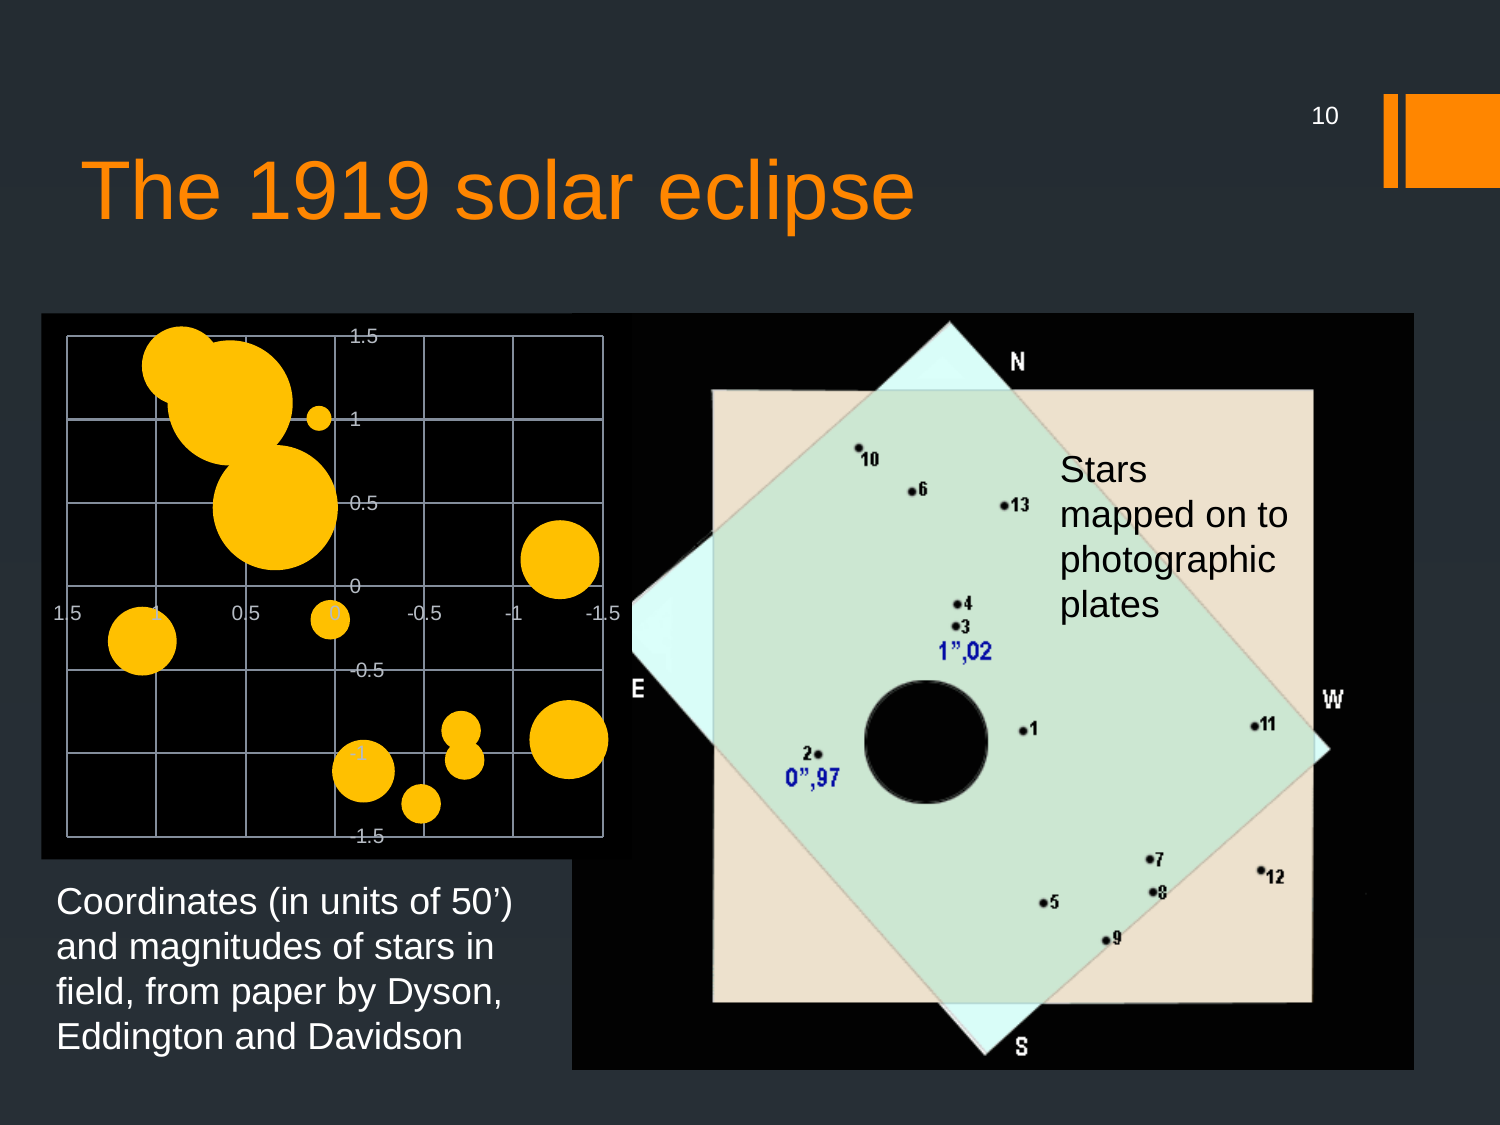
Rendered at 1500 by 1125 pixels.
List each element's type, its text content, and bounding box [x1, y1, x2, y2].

picture [572, 312, 1414, 1070]
text_box Coordinates (in units of 50’) and magnitudes of stars in field, from paper by Dyson, Eddington and Davidson [41, 870, 550, 1065]
title The 1919 solar eclipse [64, 54, 1351, 244]
chart [40, 312, 633, 861]
slide_number 10 [1199, 90, 1355, 140]
